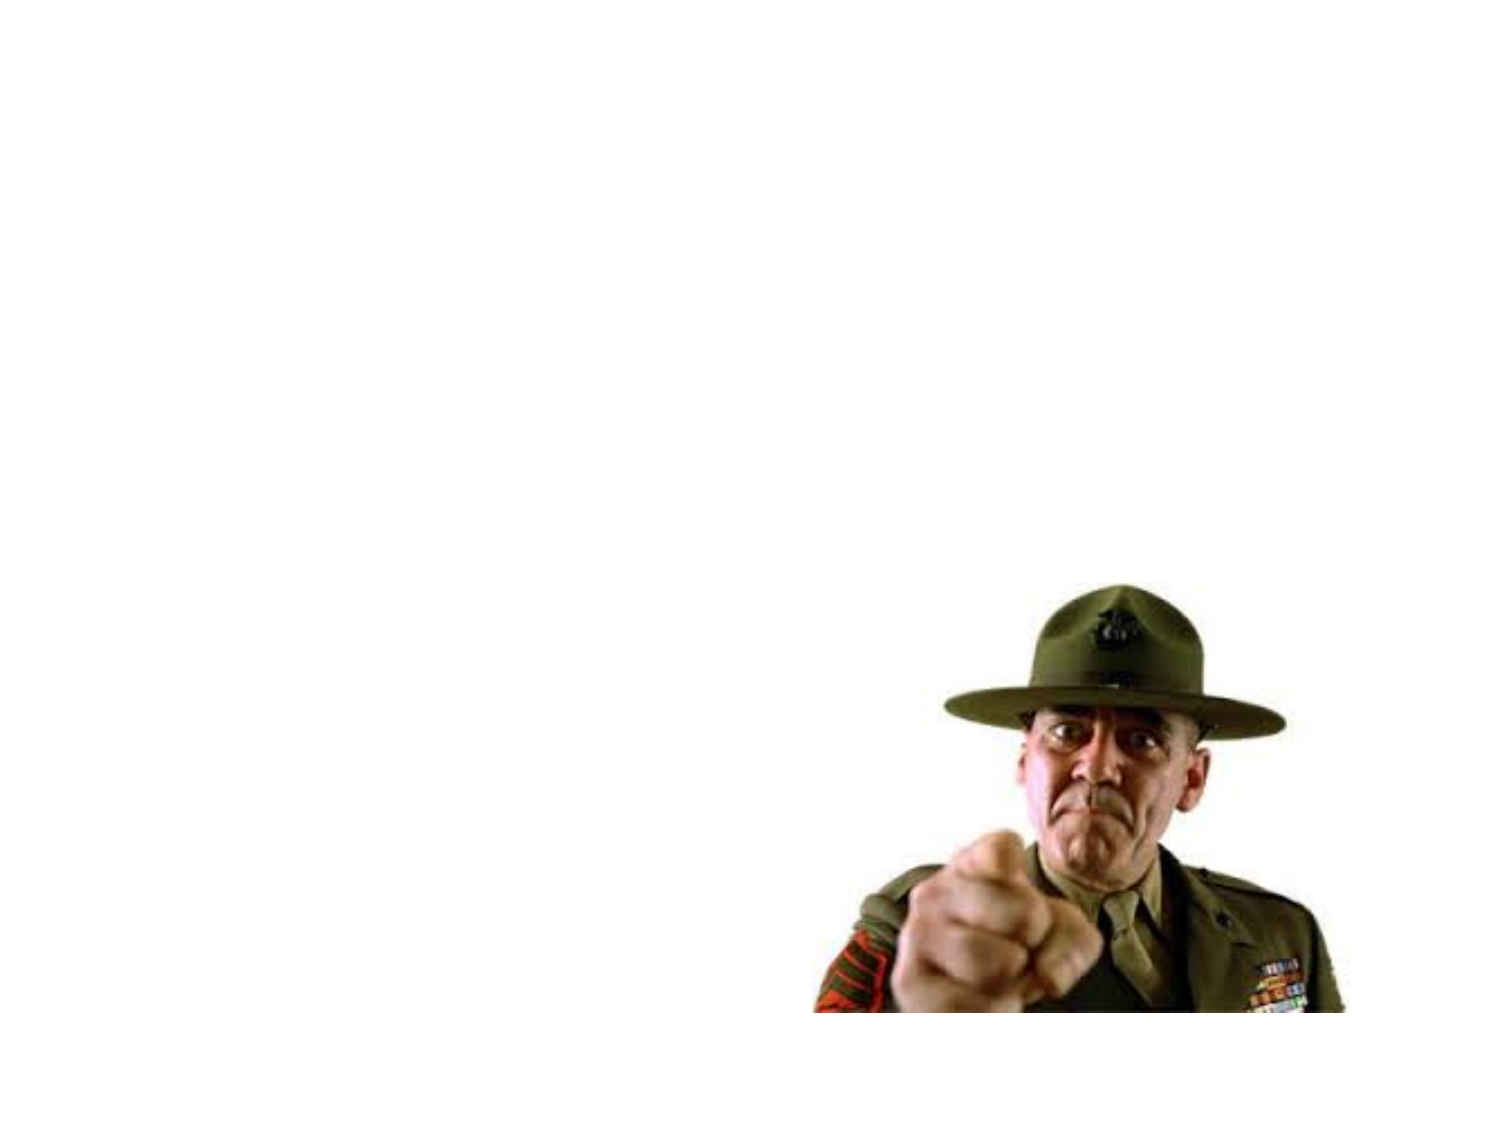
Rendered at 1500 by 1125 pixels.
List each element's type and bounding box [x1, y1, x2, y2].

list [812, 582, 1351, 1013]
